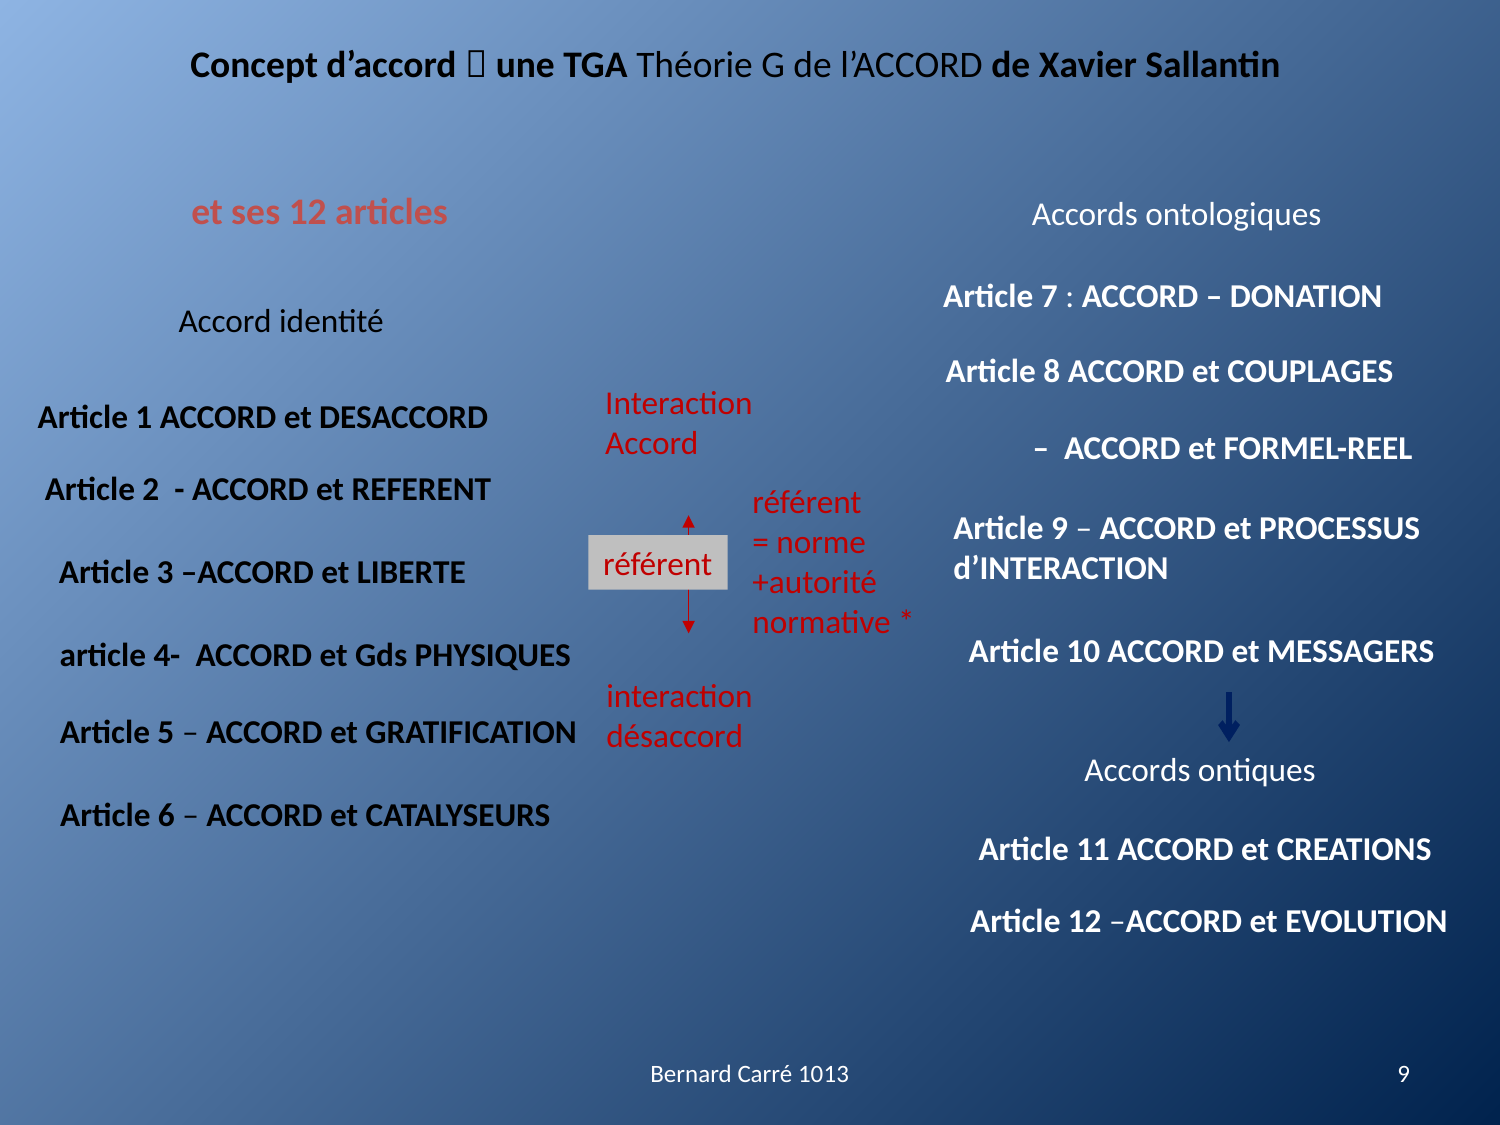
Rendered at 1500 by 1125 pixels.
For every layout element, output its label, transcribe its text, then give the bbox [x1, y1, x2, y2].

text_box Article 8 ACCORD et COUPLAGES [930, 341, 1417, 397]
text_box Article 3 –ACCORD et LIBERTE [44, 542, 482, 598]
text_box Article 9 – ACCORD et PROCESSUS d’INTERACTION [938, 499, 1500, 594]
text_box Article 6 – ACCORD et CATALYSEURS [45, 785, 567, 841]
text_box Article 10 ACCORD et MESSAGERS [954, 621, 1450, 677]
text_box Accords ontiques [1069, 740, 1331, 796]
text_box Article 11 ACCORD et CREATIONS [963, 819, 1448, 875]
footer Bernard Carré 1013 [512, 1042, 988, 1103]
text_box Article 1 ACCORD et DESACCORD [22, 387, 504, 443]
text_box Article 7 : ACCORD – DONATION [928, 267, 1398, 322]
text_box Concept d’accord  une TGA Théorie G de l’ACCORD de Xavier Sallantin [175, 32, 1322, 92]
text_box Accord identité [163, 292, 400, 347]
text_box Article 12 –ACCORD et EVOLUTION [947, 891, 1463, 947]
text_box Article 5 – ACCORD et GRATIFICATION [45, 703, 582, 758]
text_box référent = norme +autorité normative * [781, 473, 938, 648]
text_box Accords ontologiques [1017, 184, 1337, 240]
text_box – ACCORD et FORMEL-REEL [1017, 419, 1443, 474]
text_box Article 2 - ACCORD et REFERENT [29, 459, 507, 515]
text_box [587, 373, 777, 763]
slide_number 9 [1074, 1042, 1425, 1103]
text_box article 4- ACCORD et Gds PHYSIQUES [44, 625, 582, 681]
text_box et ses 12 articles [168, 179, 464, 239]
